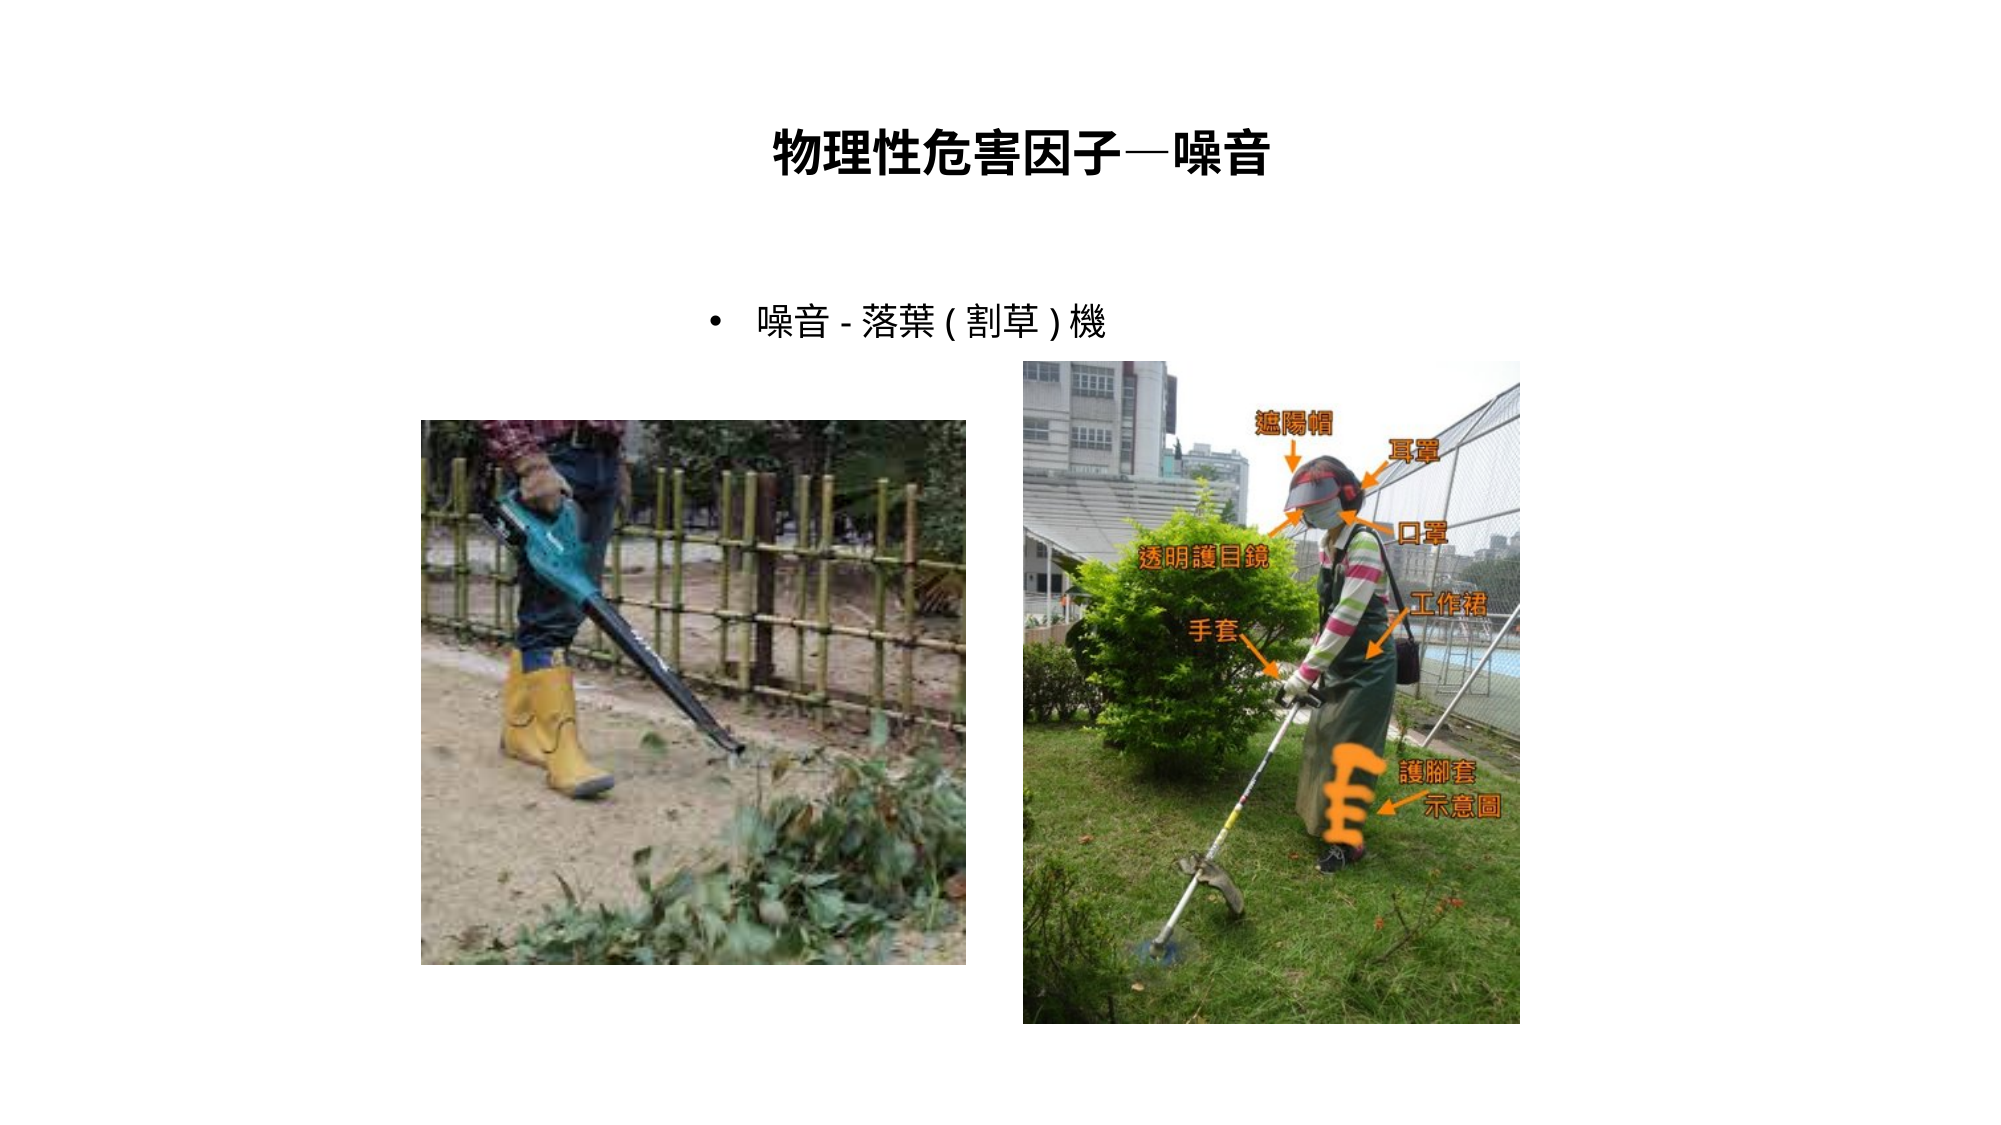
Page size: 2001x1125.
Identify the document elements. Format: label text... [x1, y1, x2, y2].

text_box 噪音-落葉(割草)機 [694, 290, 1122, 351]
picture [1023, 361, 1520, 1024]
picture [421, 419, 966, 965]
text_box 物理性危害因子—噪音 [757, 113, 1288, 189]
